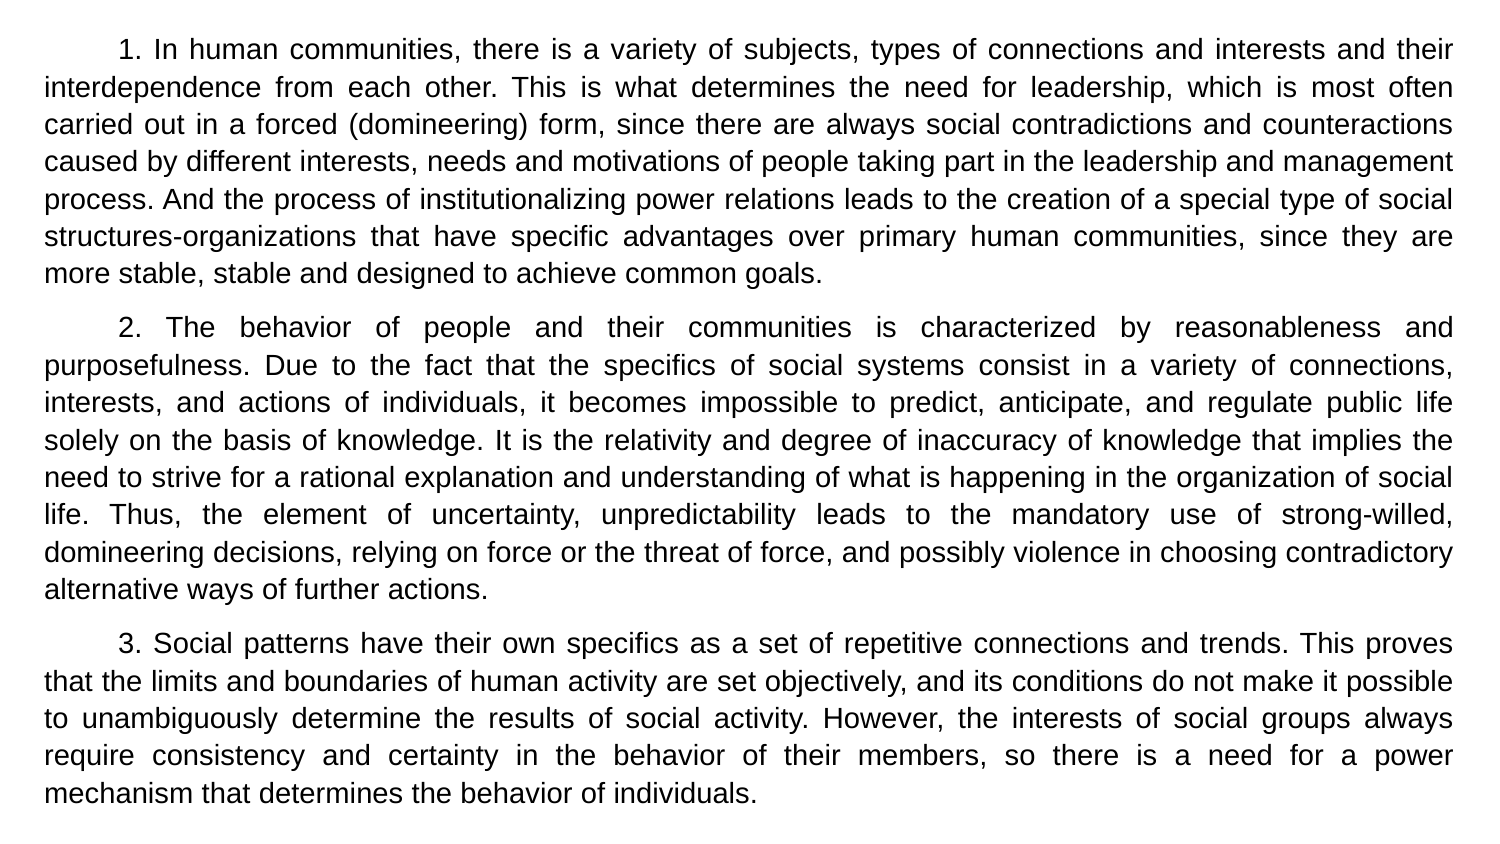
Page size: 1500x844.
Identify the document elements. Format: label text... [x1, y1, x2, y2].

text_box 1. In human communities, there is a variety of subjects, types of connections and interests and their interdependence from each other. This is what determines the need for leadership, which is most often carried out in a forced (domineering) form, since there are always social contradictions and counteractions caused by different interests, needs and motivations of people taking part in the leadership and management process. And the process of institutionalizing power relations leads to the creation of a special type of social structures-organizations that have specific advantages over primary human communities, since they are more stable, stable and designed to achieve common goals. 2. The behavior of people and their communities is characterized by reasonableness and purposefulness. Due to the fact that the specifics of social systems consist in a variety of connections, interests, and actions of individuals, it becomes impossible to predict, anticipate, and regulate public life solely on the basis of knowledge. It is the relativity and degree of inaccuracy of knowledge that implies the need to strive for a rational explanation and understanding of what is happening in the organization of social life. Thus, the element of uncertainty, unpredictability leads to the mandatory use of strong-willed, domineering decisions, relying on force or the threat of force, and possibly violence in choosing contradictory alternative ways of further actions. 3. Social patterns have their own specifics as a set of repetitive connections and trends. This proves that the limits and boundaries of human activity are set objectively, and its conditions do not make it possible to unambiguously determine the results of social activity. However, the interests of social groups always require consistency and certainty in the behavior of their members, so there is a need for a power mechanism that determines the behavior of individuals. [29, 20, 1471, 817]
